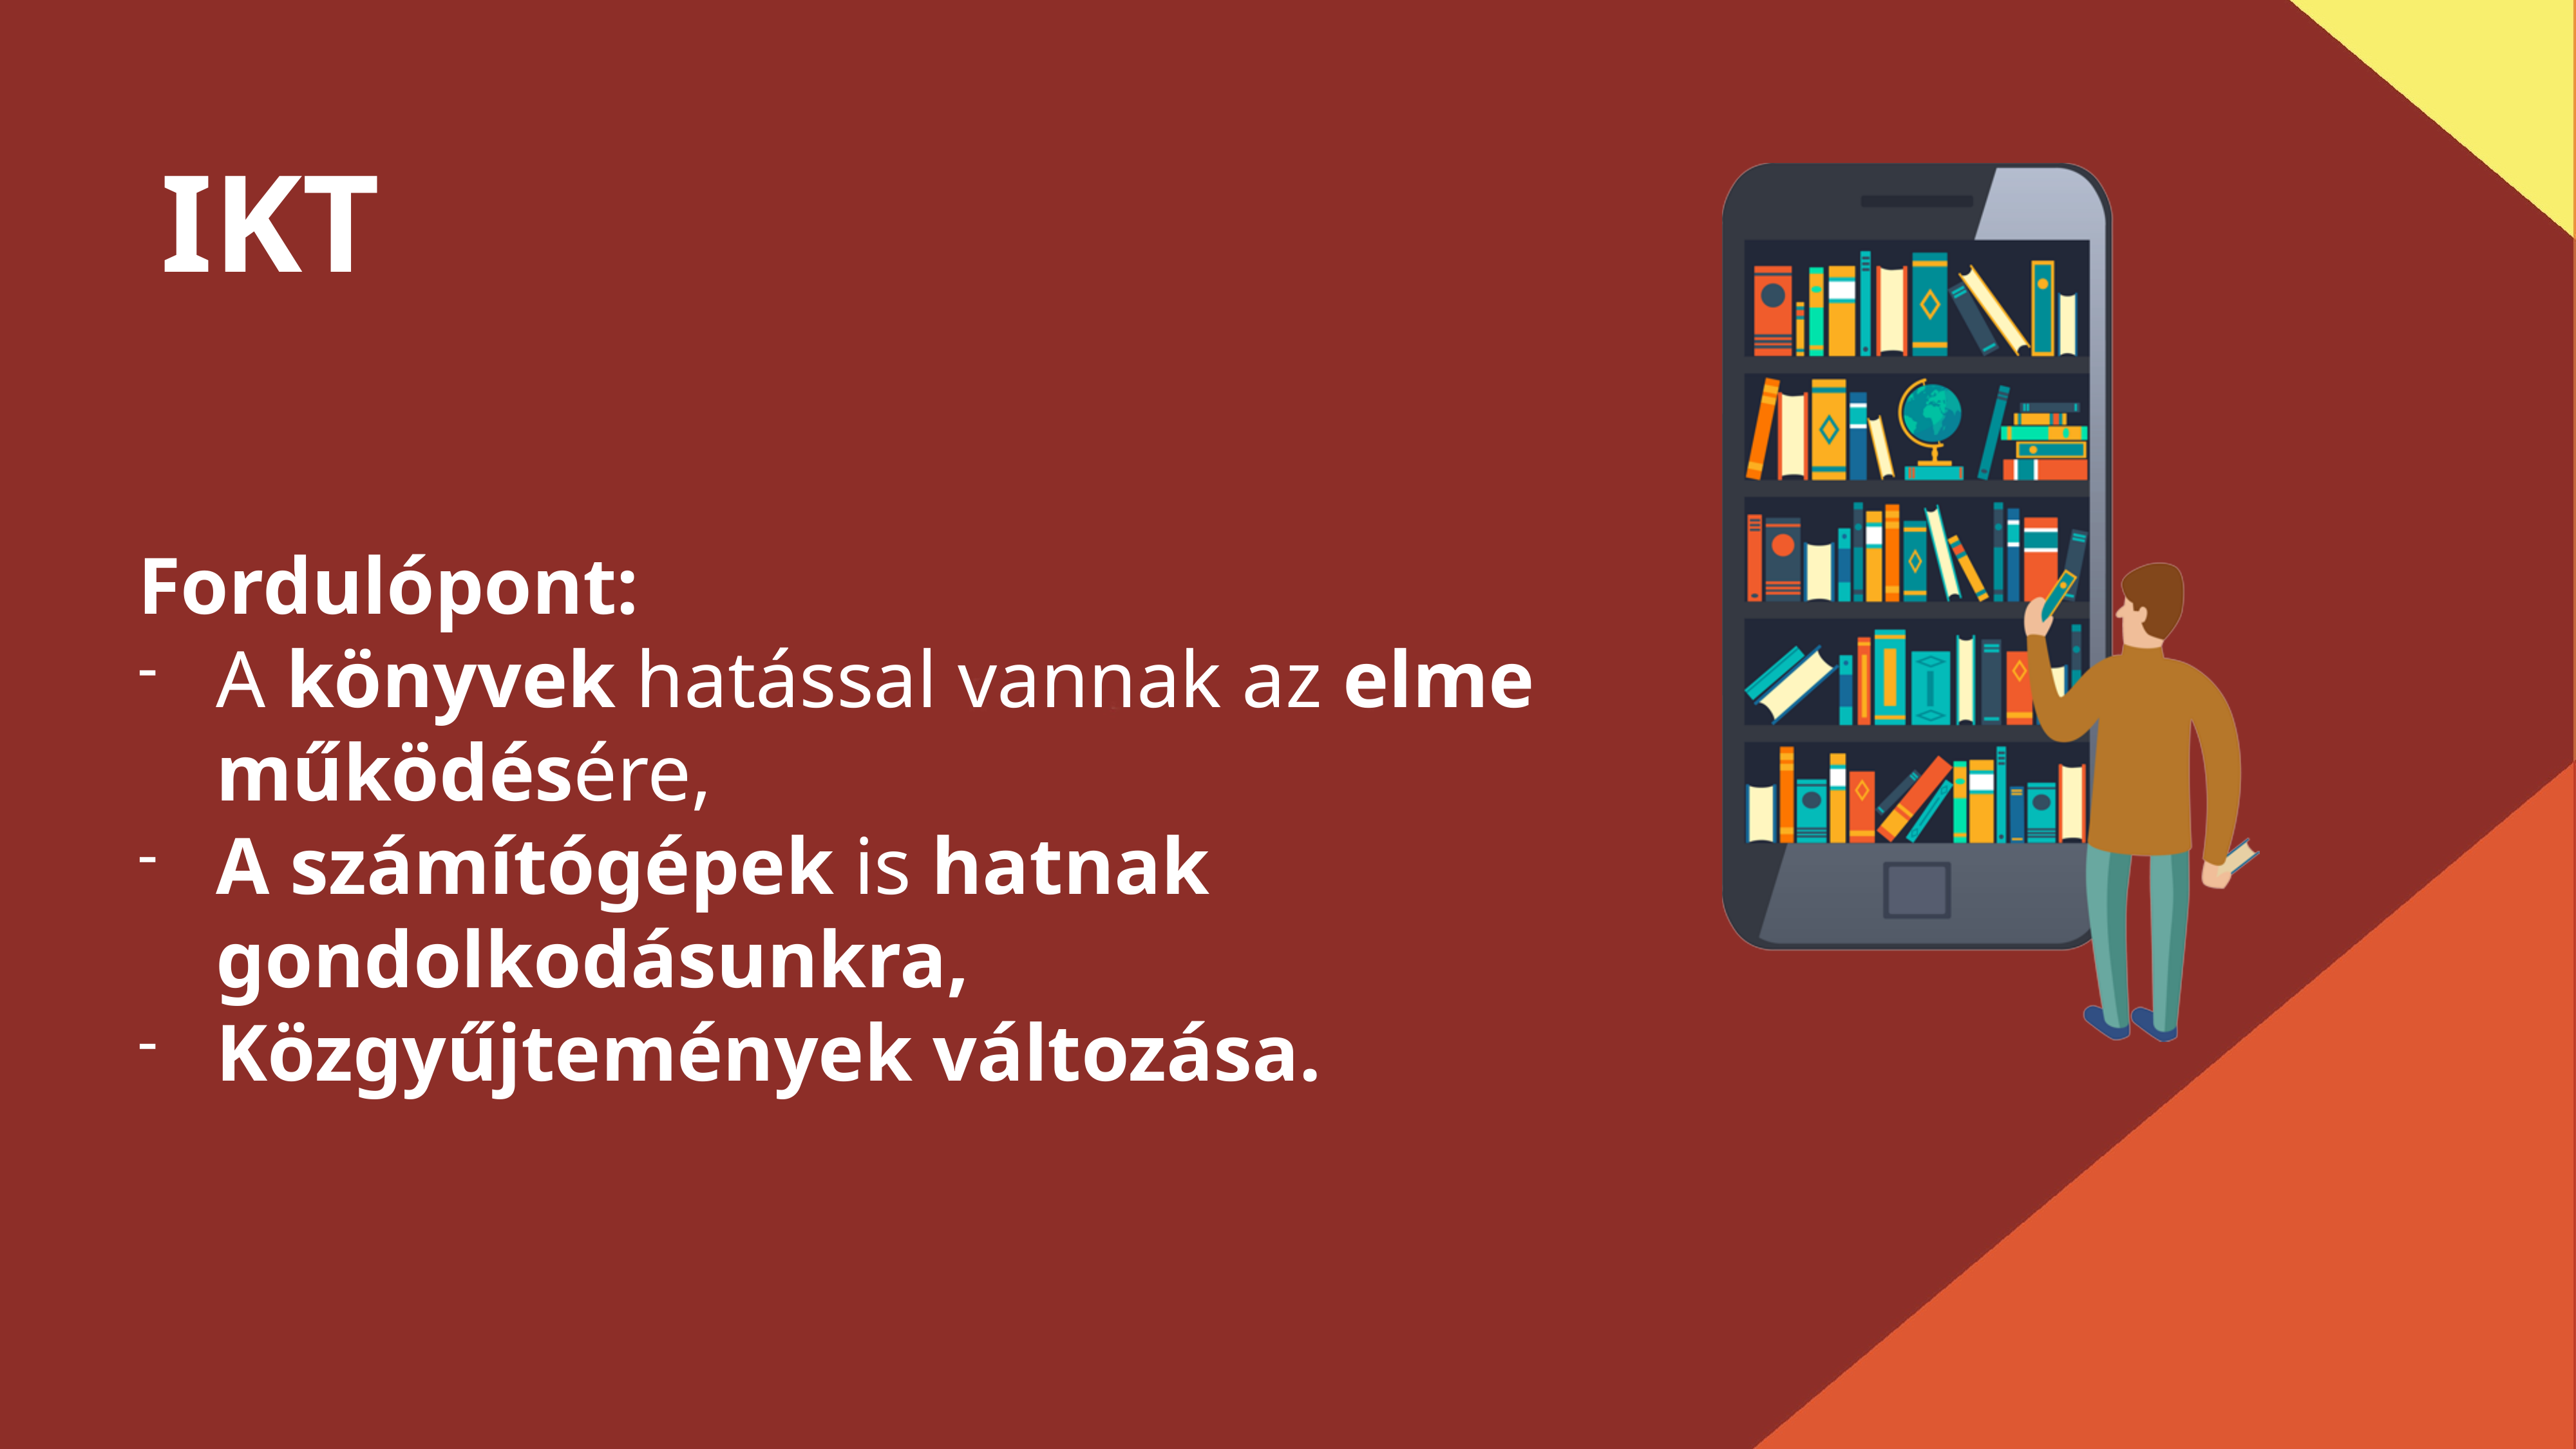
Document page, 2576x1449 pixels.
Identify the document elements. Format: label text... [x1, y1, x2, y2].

text_box Fordulópont: A könyvek hatással vannak az elme működésére, A számítógépek is hatnak gondolkodásunkra, Közgyűjtemények változása. [133, 531, 1841, 1102]
title IKT [155, 37, 2421, 401]
picture [0, 0, 2576, 1449]
